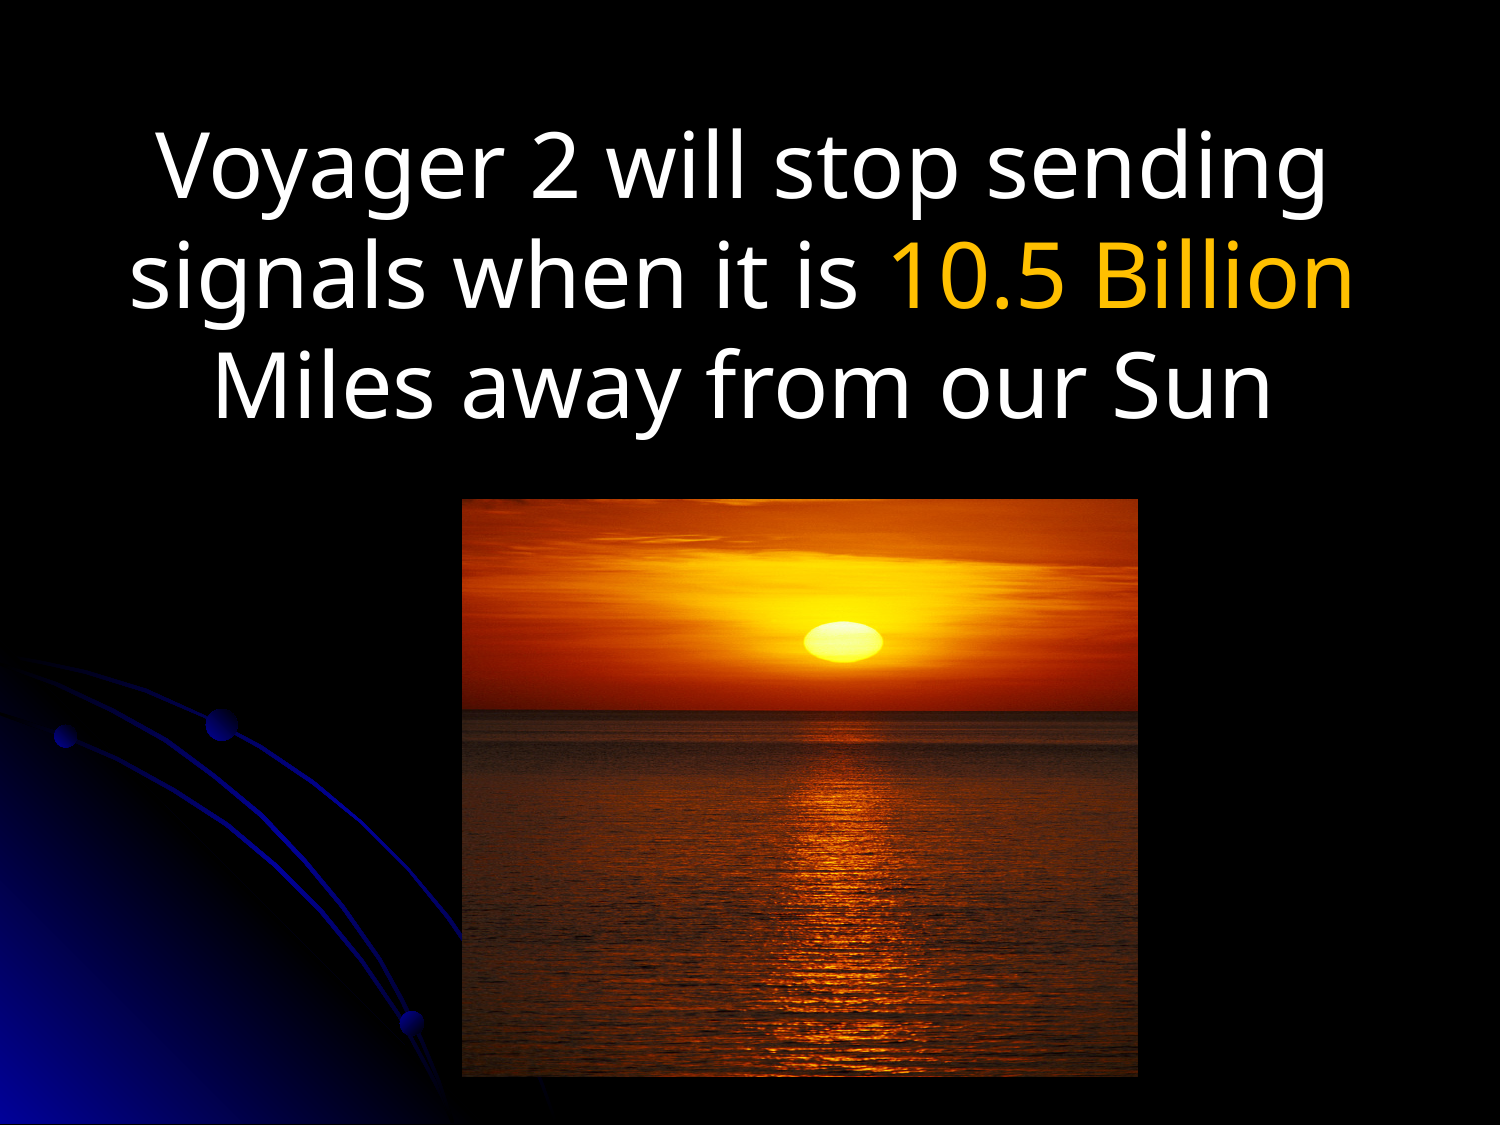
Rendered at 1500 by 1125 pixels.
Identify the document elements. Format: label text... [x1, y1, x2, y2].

text_box Voyager 2 will stop sending signals when it is 10.5 Billion Miles away from our Sun [112, 99, 1375, 445]
picture [462, 499, 1138, 1077]
